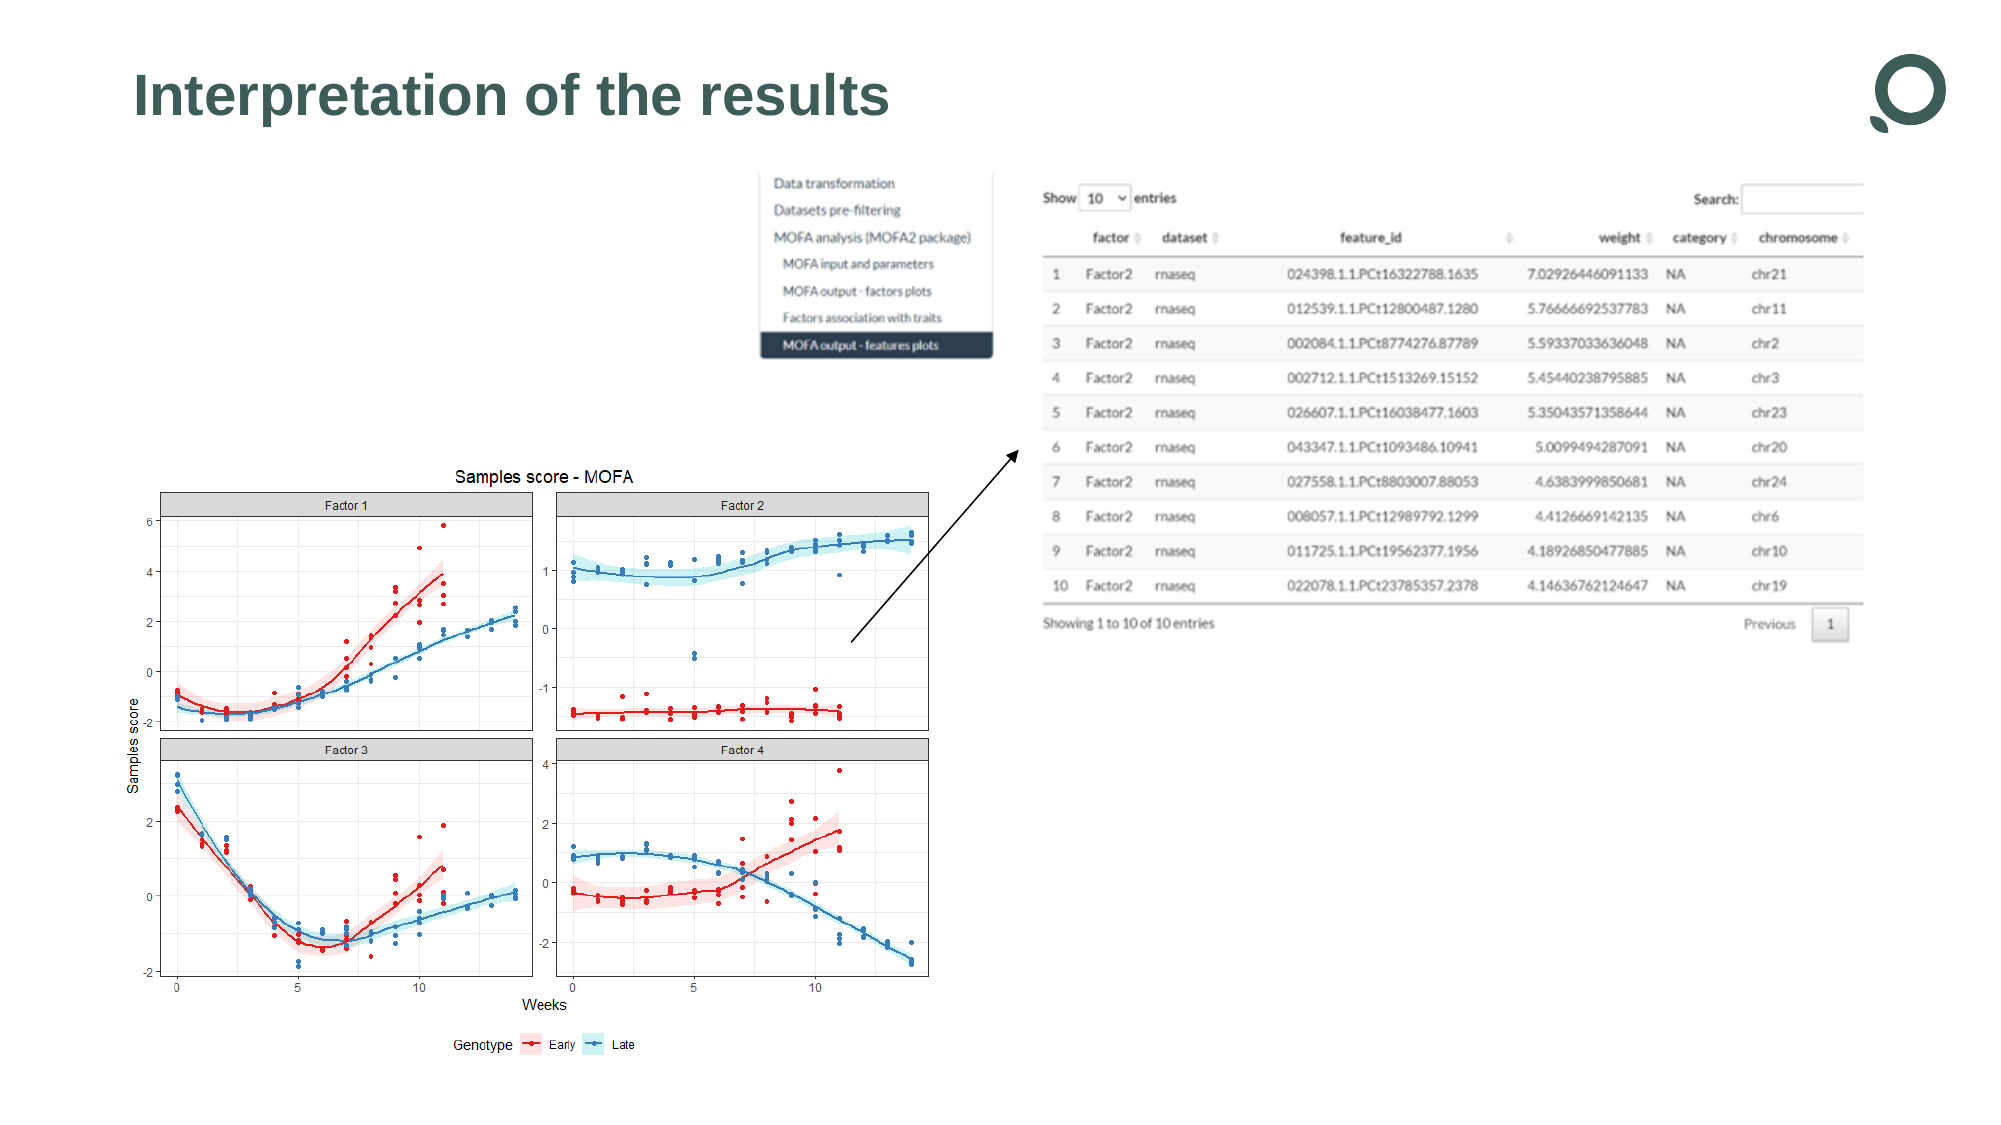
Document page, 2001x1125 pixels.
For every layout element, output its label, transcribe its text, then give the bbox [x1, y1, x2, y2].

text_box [850, 449, 1019, 643]
title Interpretation of the results [117, 0, 1816, 185]
picture [1870, 54, 1946, 133]
picture [117, 154, 1895, 1069]
